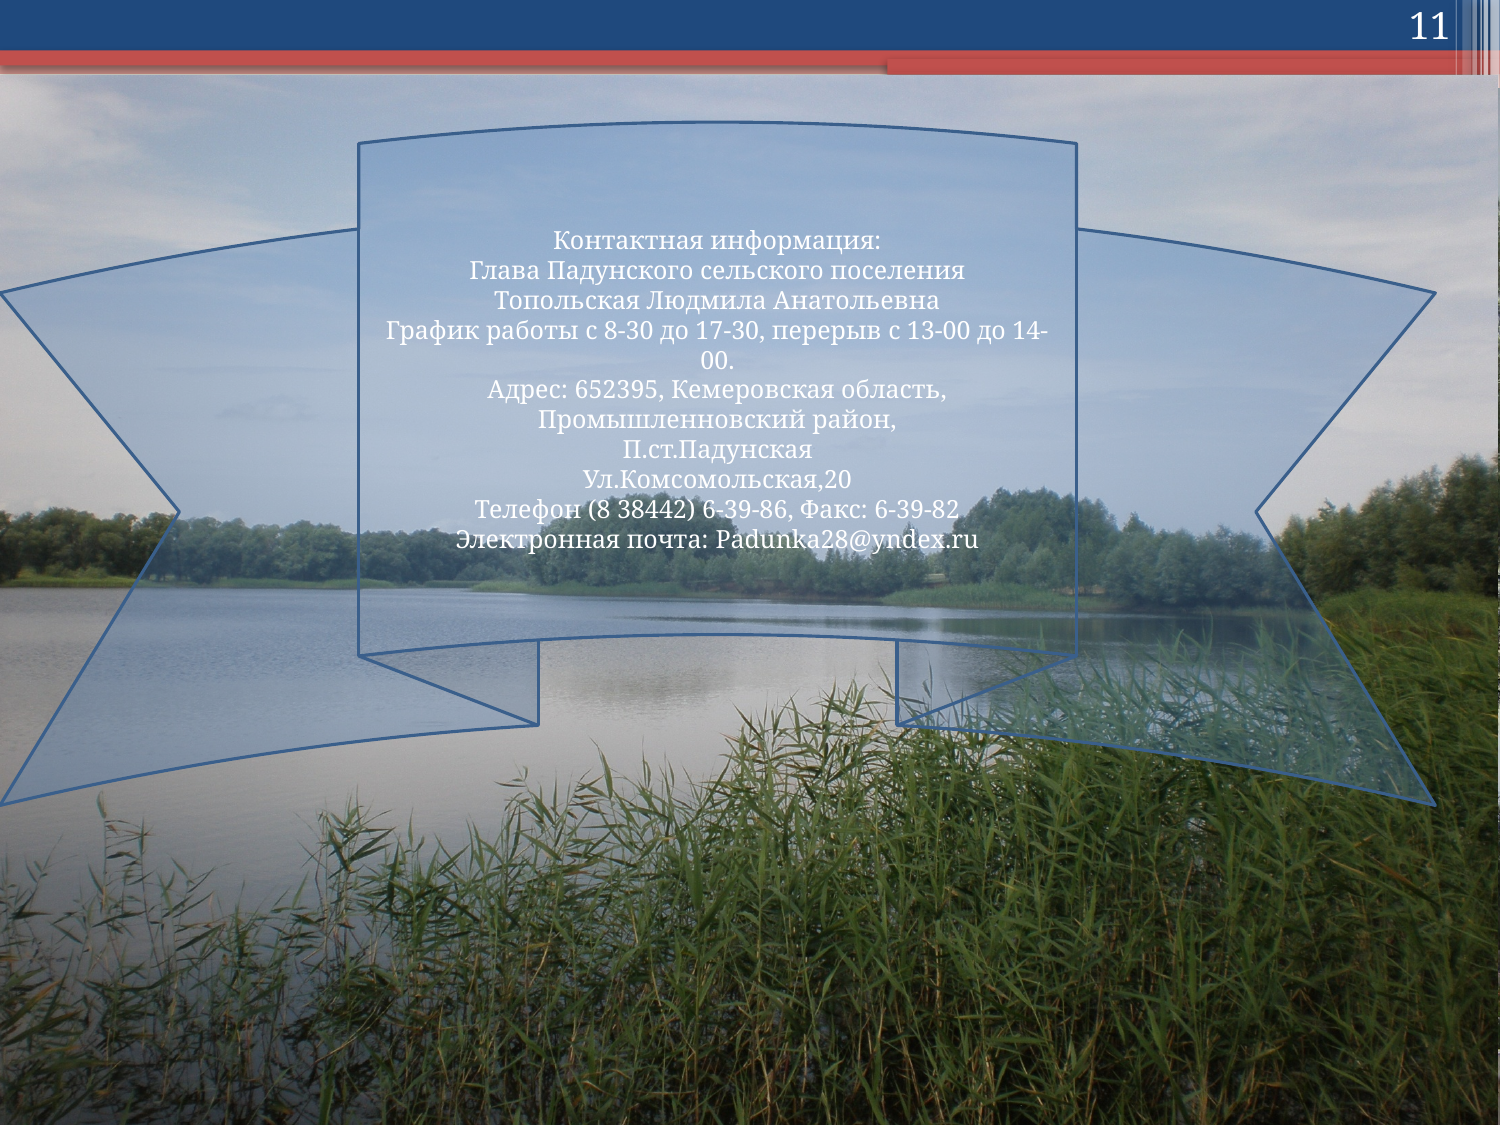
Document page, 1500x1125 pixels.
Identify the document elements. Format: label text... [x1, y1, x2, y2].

slide_number 11 [1340, 0, 1466, 61]
picture [0, 75, 1499, 1125]
